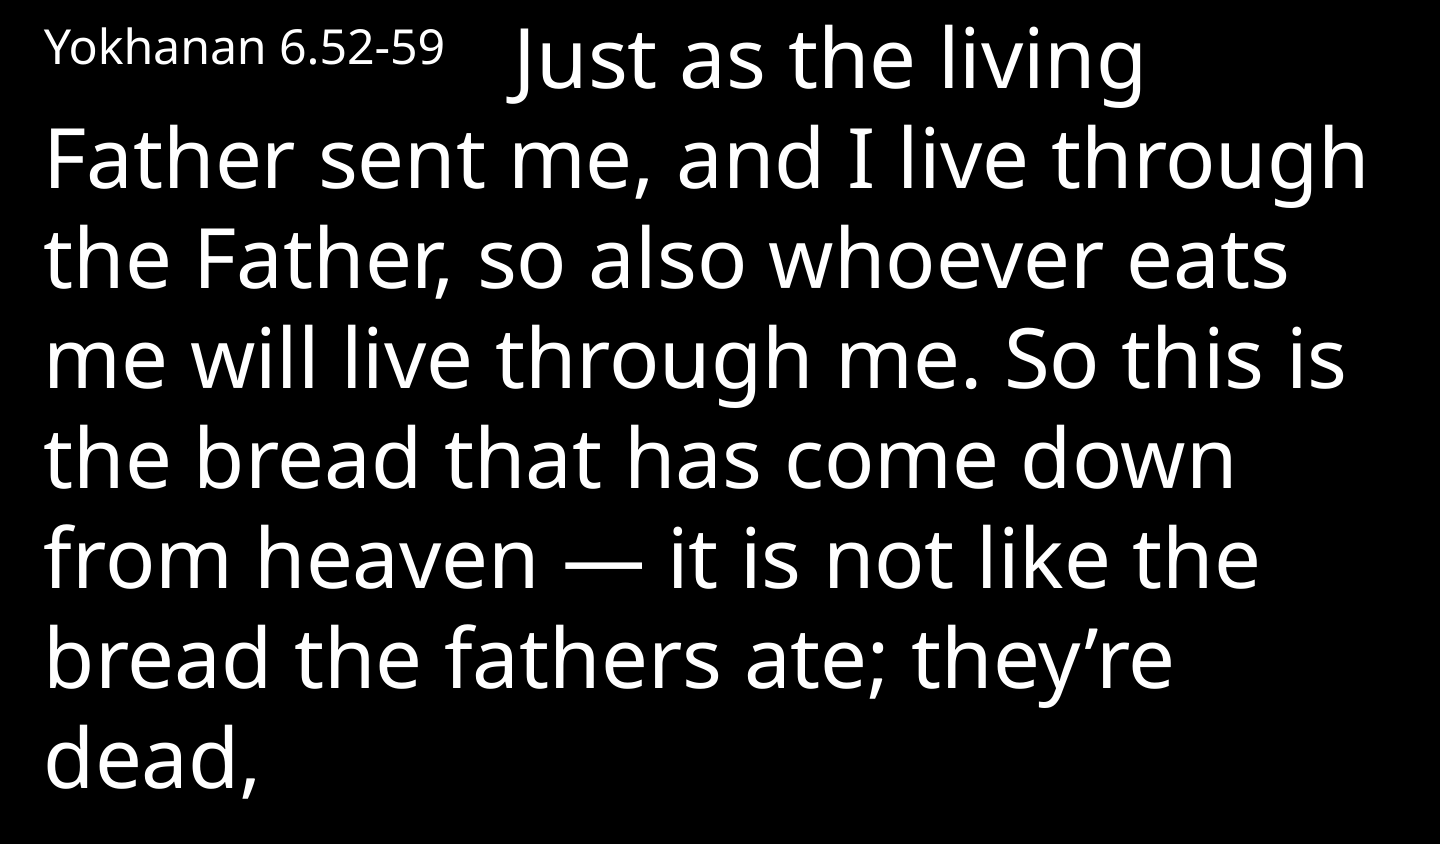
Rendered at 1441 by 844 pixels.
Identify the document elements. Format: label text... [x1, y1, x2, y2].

subtitle Yokhanan 6.52-59 Just as the living Father sent me, and I live through the Father, so also whoever eats me will live through me. So this is the bread that has come down from heaven — it is not like the bread the fathers ate; they’re dead, [32, 0, 1408, 844]
